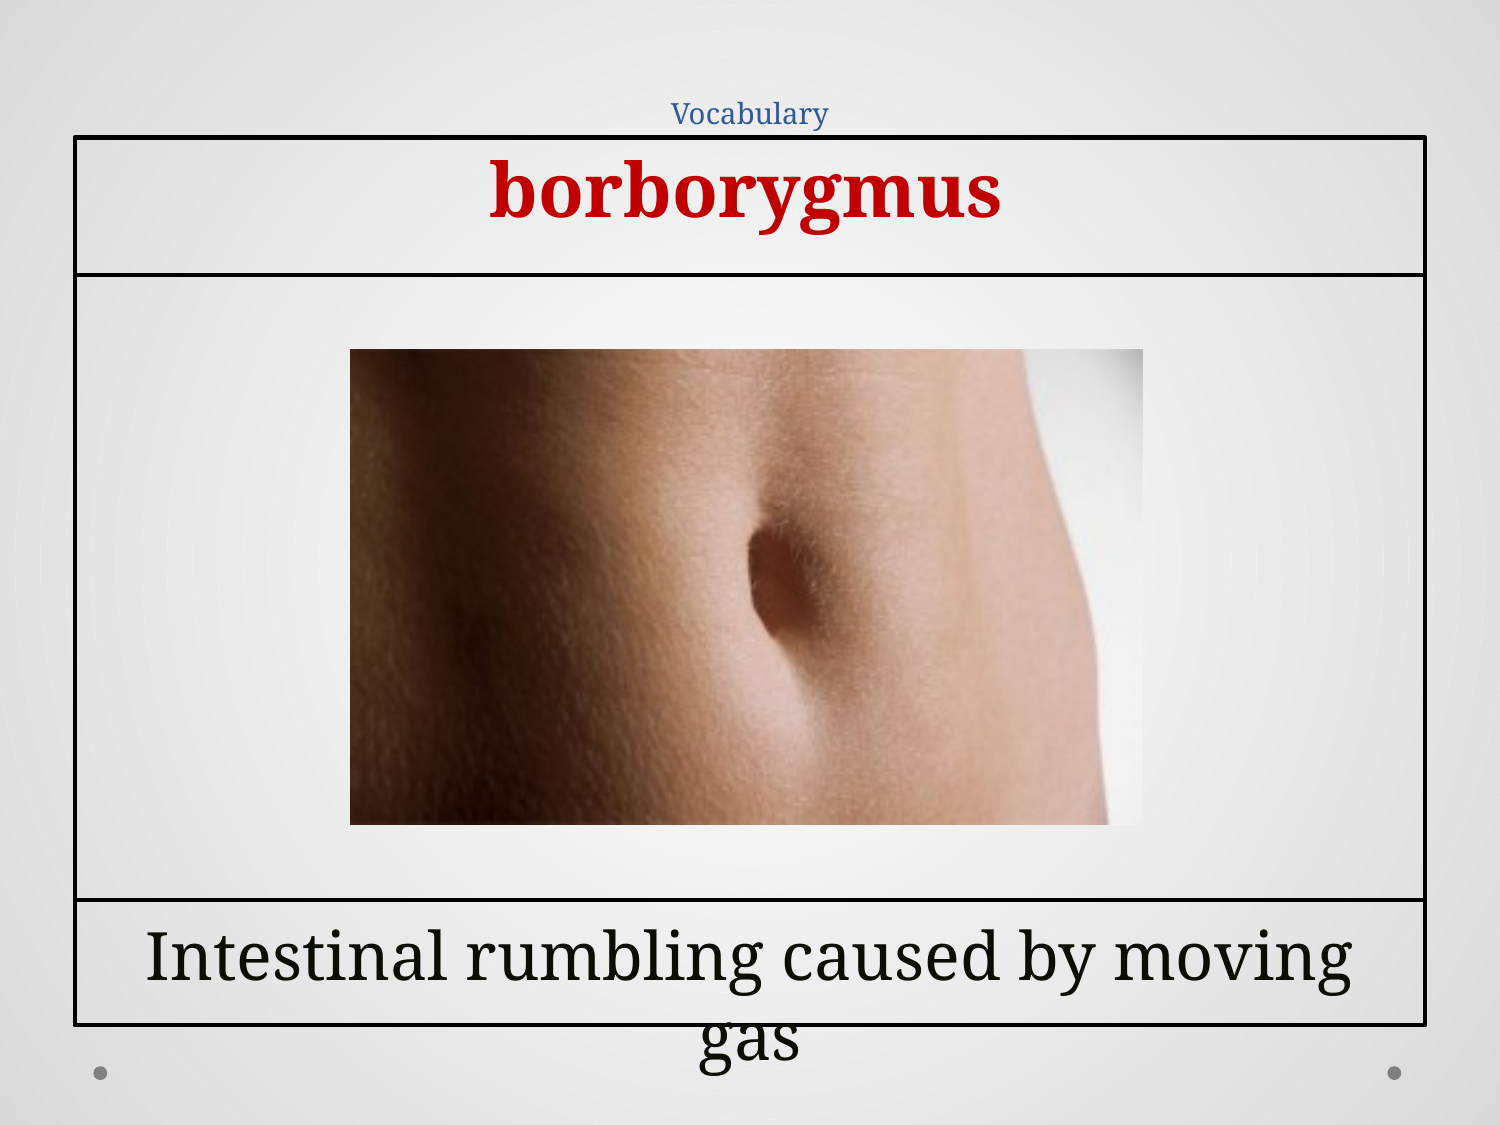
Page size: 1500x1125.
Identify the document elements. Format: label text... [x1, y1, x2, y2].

title Vocabulary [75, 37, 1425, 137]
text_box [74, 275, 1425, 900]
text_box [74, 137, 1425, 275]
picture [350, 349, 1143, 826]
text_box Intestinal rumbling caused by moving gas [106, 906, 1394, 1082]
text_box borborygmus [471, 135, 1022, 240]
text_box [74, 900, 1425, 1025]
